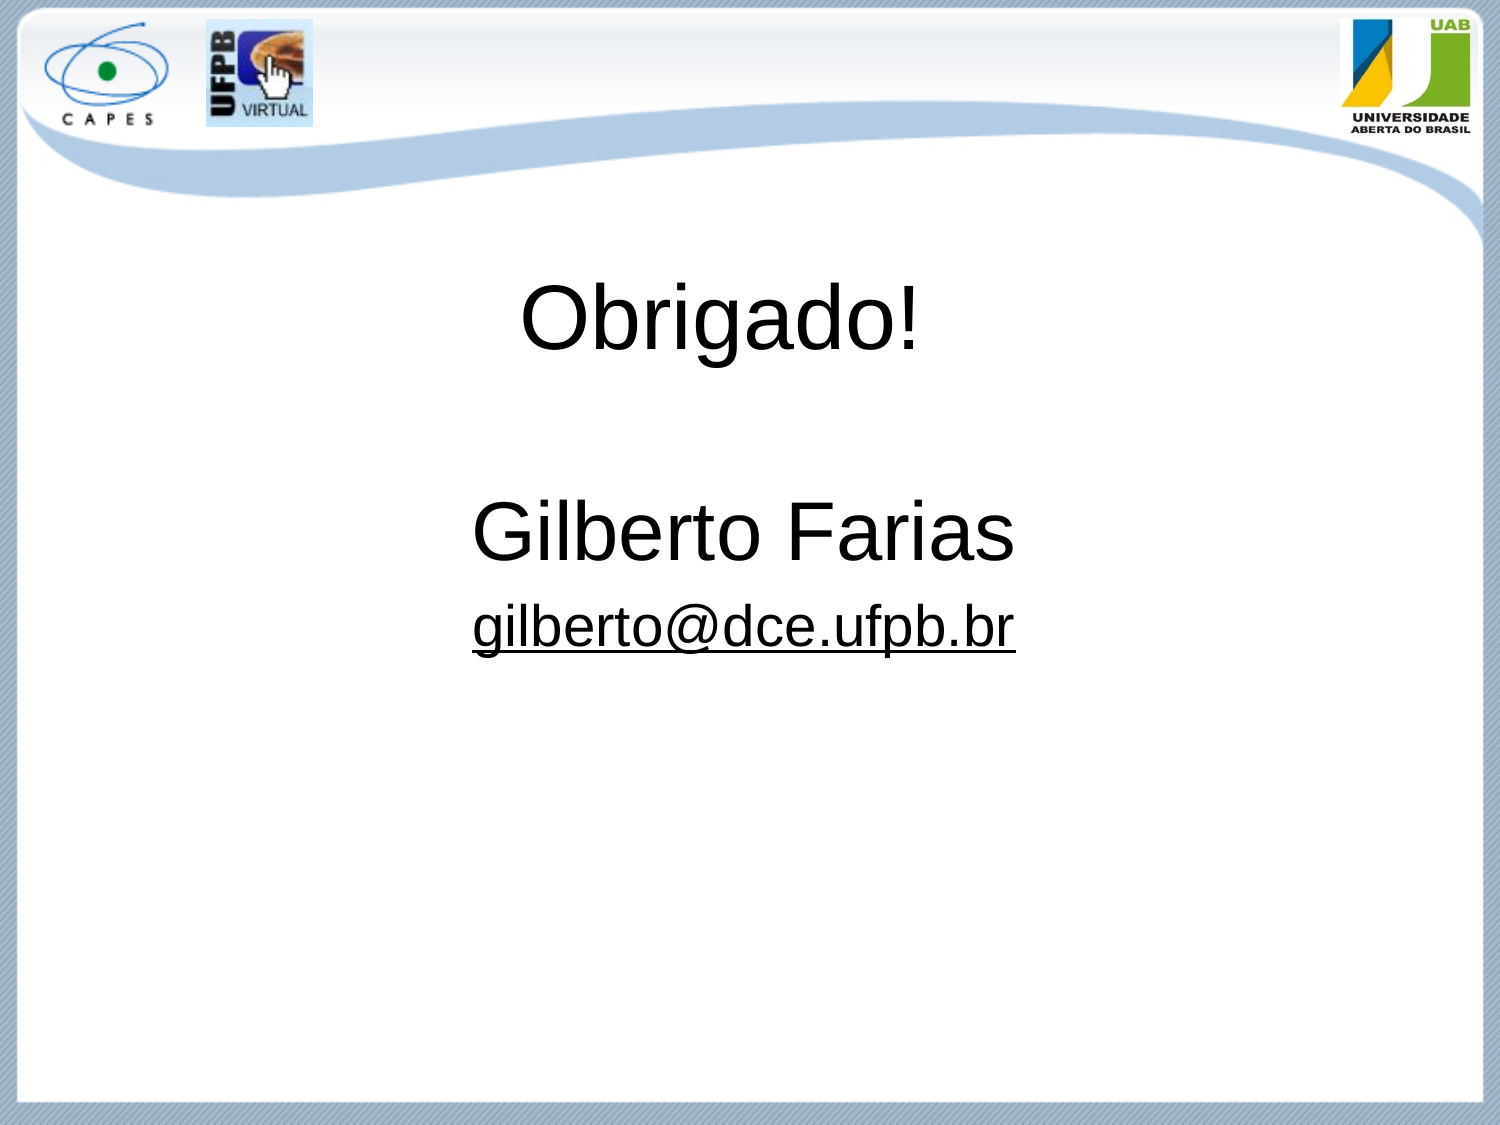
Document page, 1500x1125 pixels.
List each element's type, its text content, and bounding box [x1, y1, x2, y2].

title Obrigado! [491, 187, 950, 439]
list Gilberto Farias gilberto@dce.ufpb.br [76, 468, 1412, 717]
picture [0, 0, 1500, 1125]
